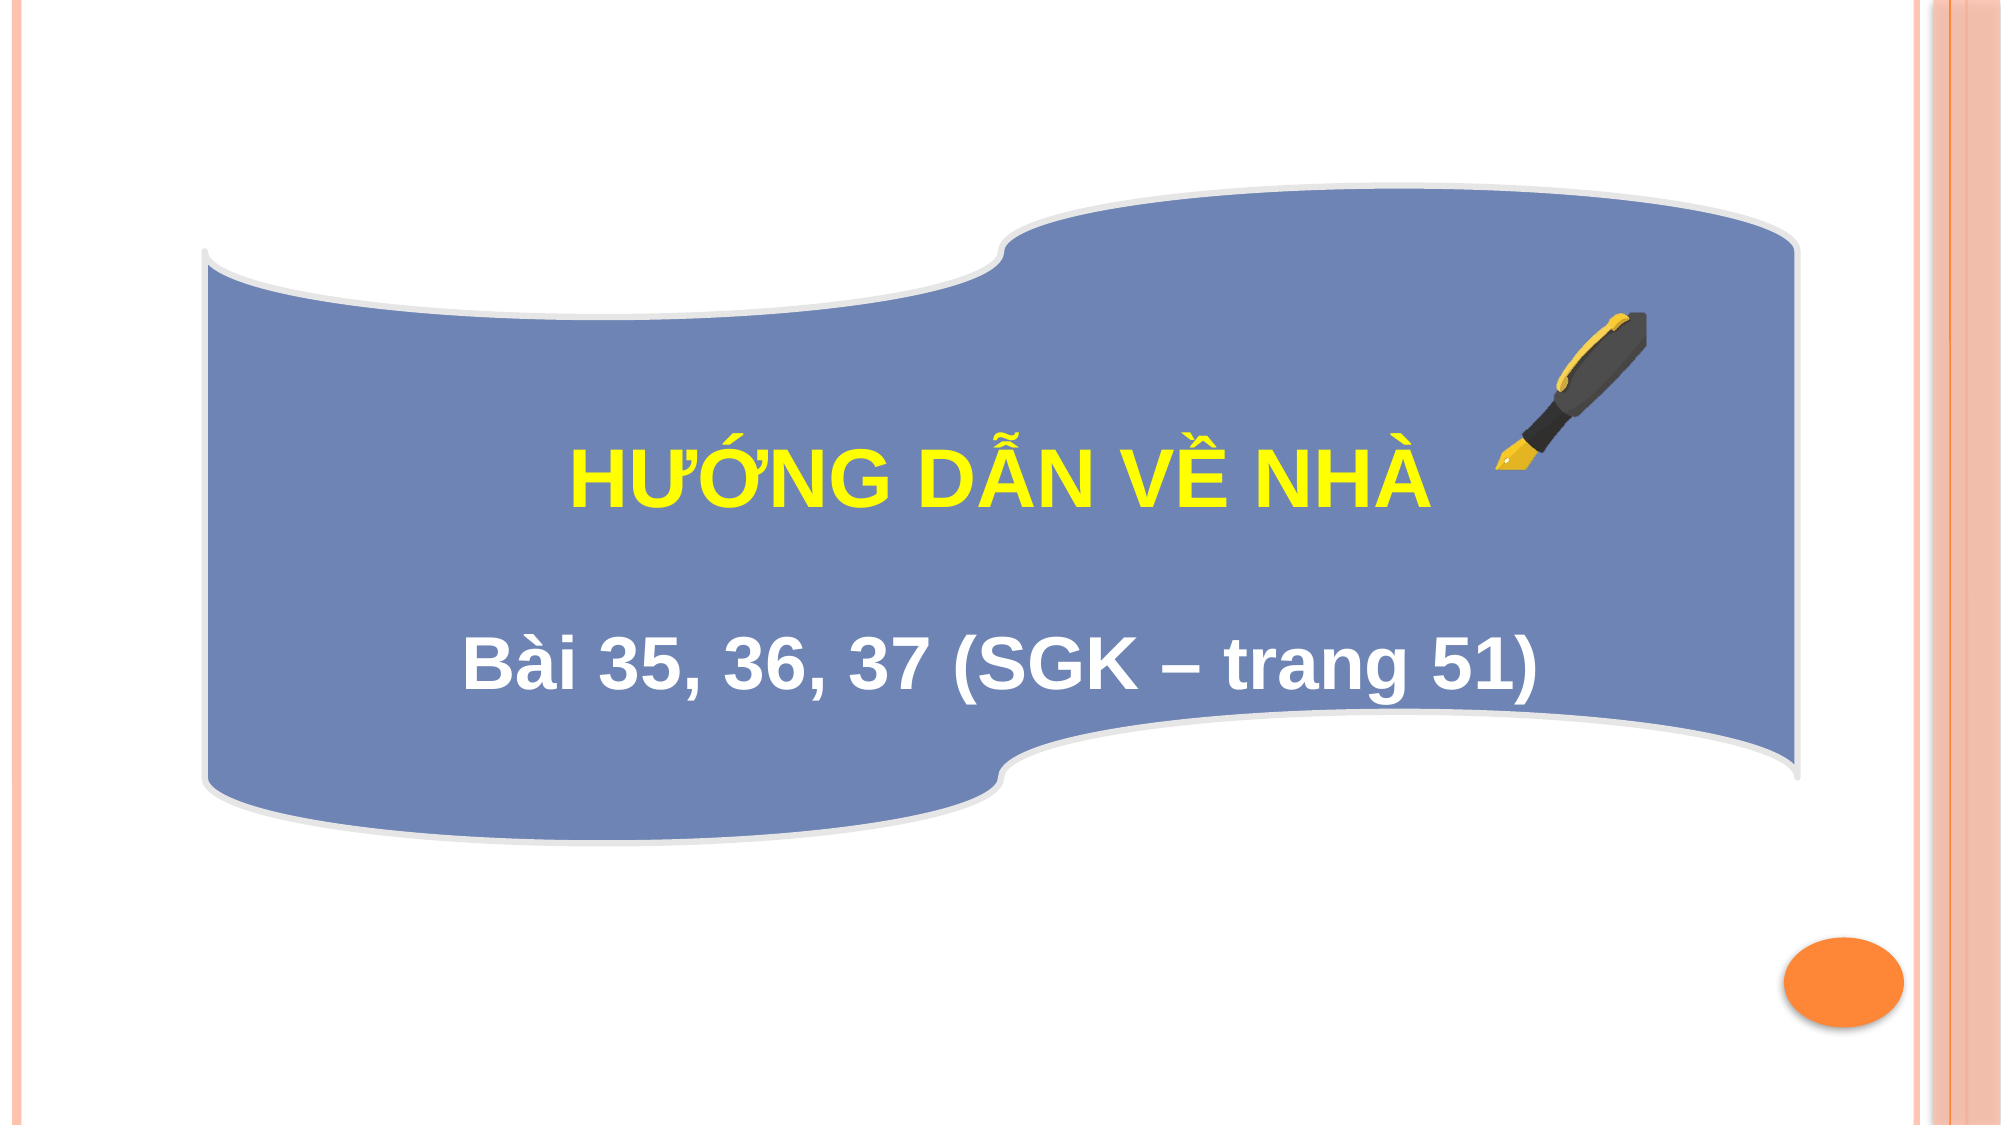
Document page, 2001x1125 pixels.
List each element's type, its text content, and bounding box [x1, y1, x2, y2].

picture [1471, 292, 1666, 491]
text_box HƯỚNG DẪN VỀ NHÀ Bài 35, 36, 37 (SGK – trang 51) [204, 185, 1798, 844]
